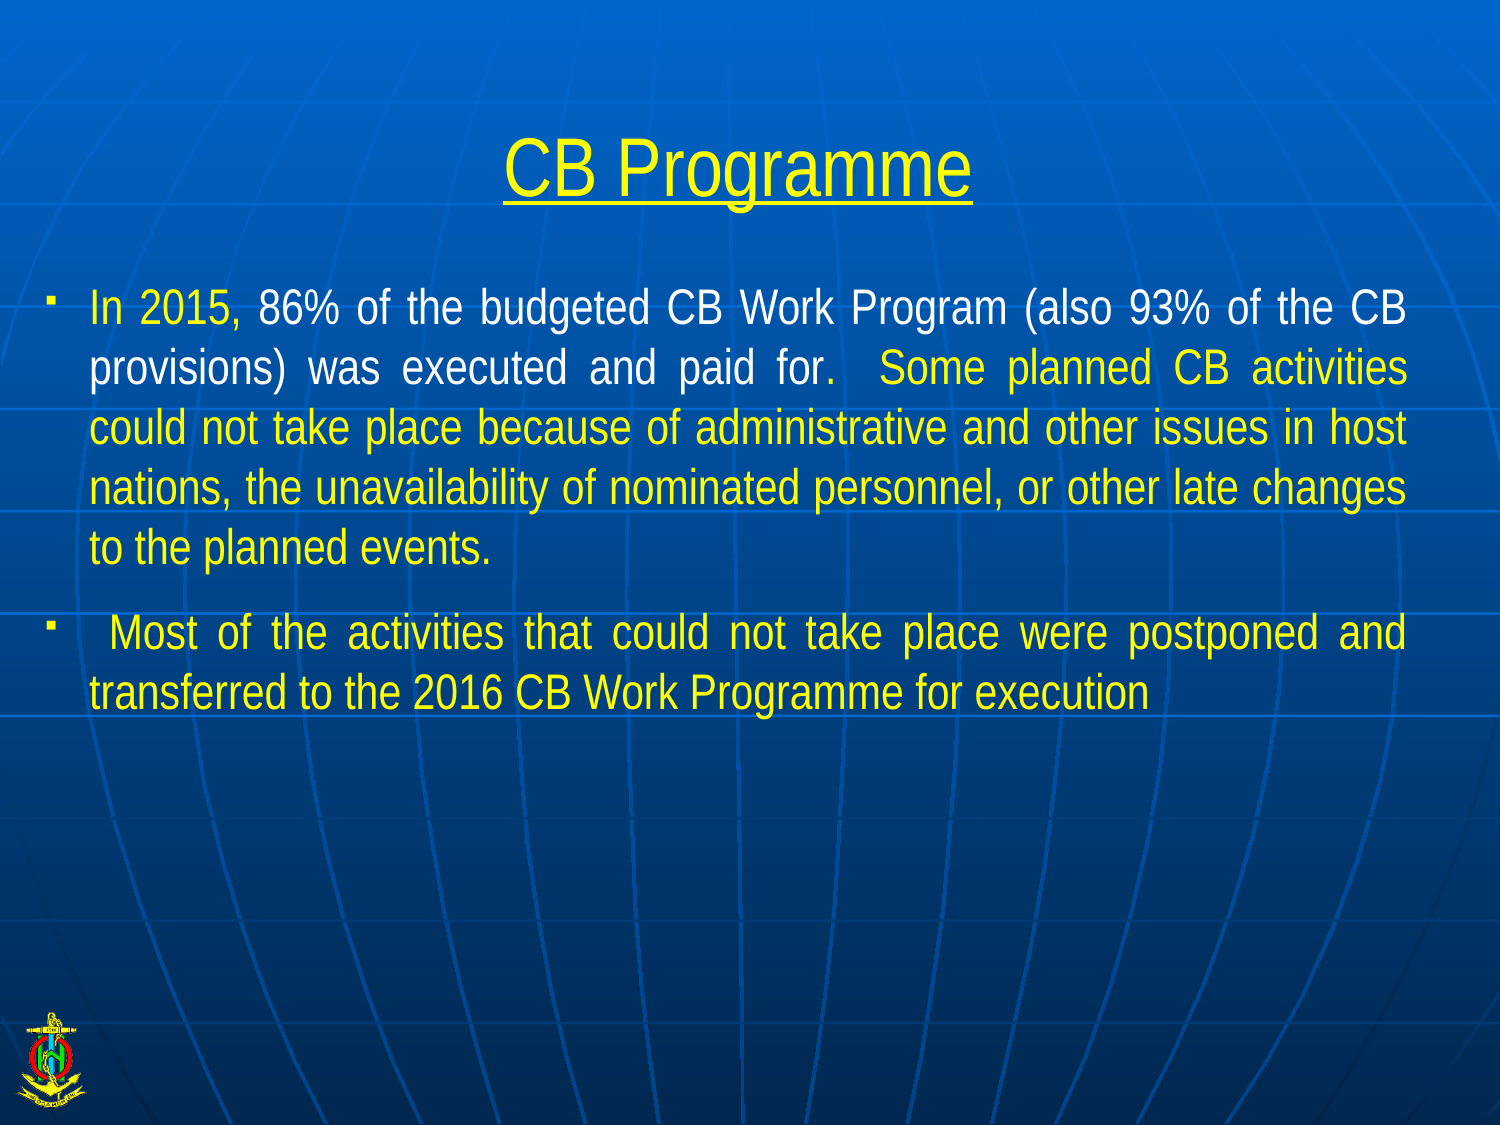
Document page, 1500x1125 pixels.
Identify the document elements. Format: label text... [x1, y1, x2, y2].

list In 2015, 86% of the budgeted CB Work Program (also 93% of the CB provisions) was executed and paid for. Some planned CB activities could not take place because of administrative and other issues in host nations, the unavailability of nominated personnel, or other late changes to the planned events. Most of the activities that could not take place were postponed and transferred to the 2016 CB Work Programme for execution [29, 266, 1424, 1071]
picture [14, 1012, 87, 1108]
title CB Programme [0, 11, 1489, 315]
